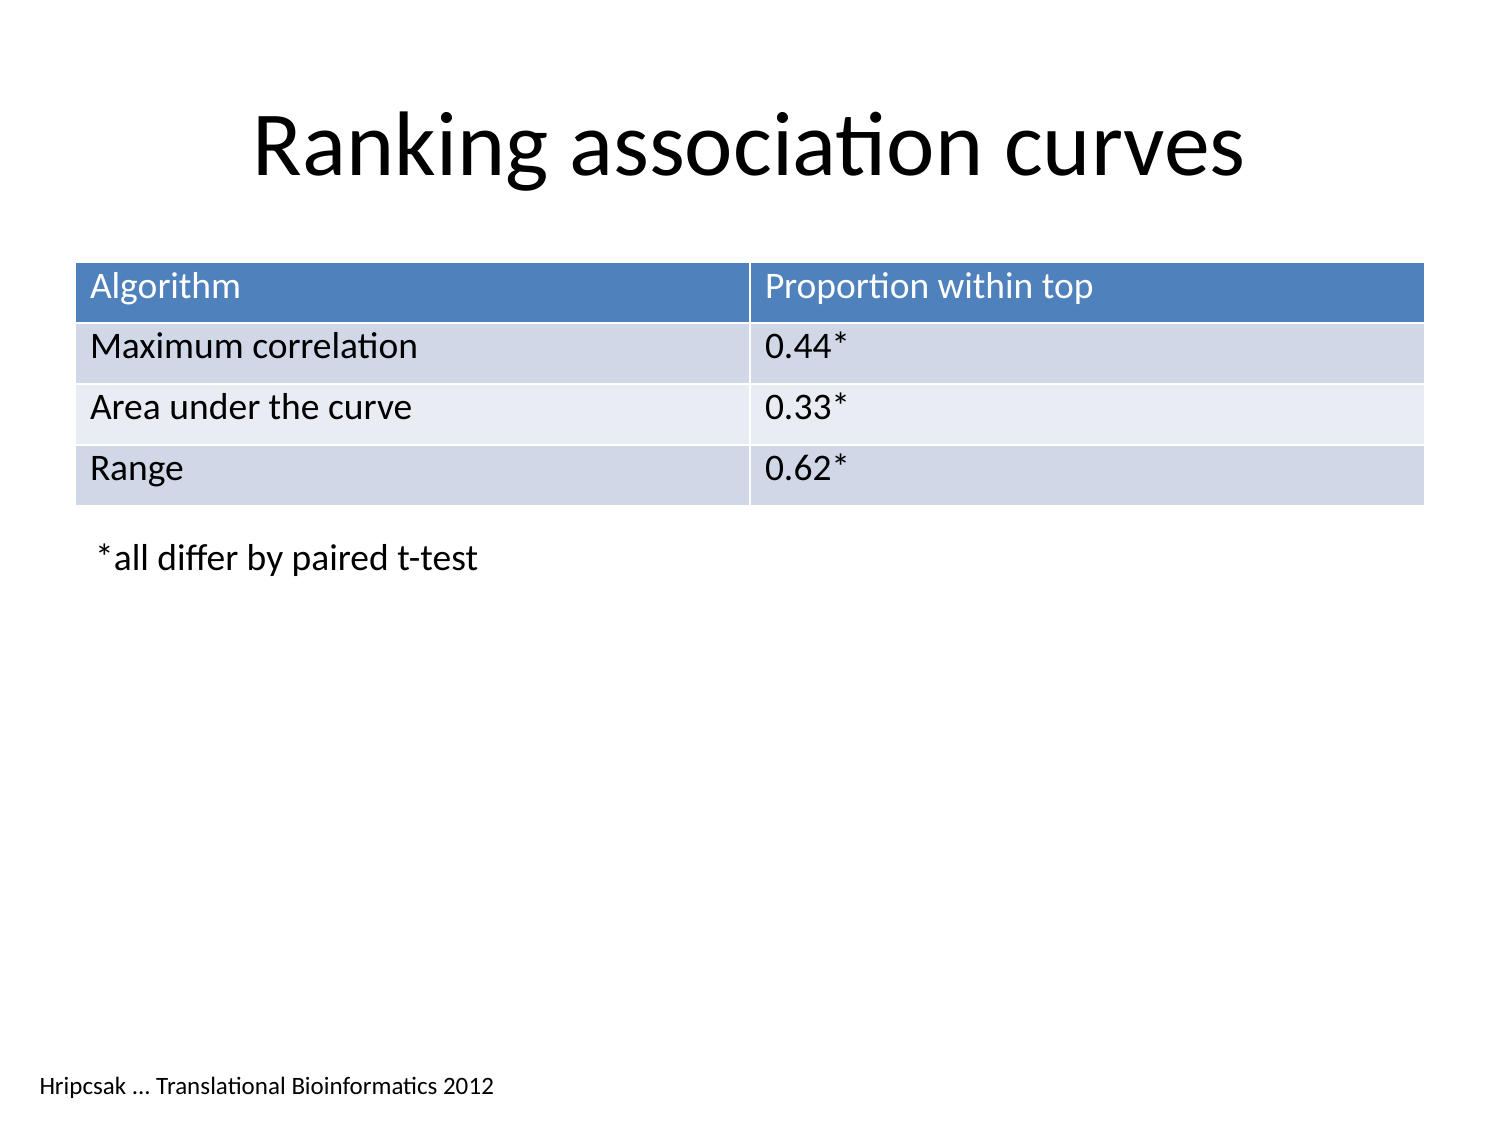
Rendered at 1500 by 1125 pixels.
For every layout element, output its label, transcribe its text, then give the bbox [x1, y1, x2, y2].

table_cell 0.33* [751, 385, 1424, 444]
text_box *all differ by paired t-test [80, 525, 755, 586]
table_header Proportion within top [751, 263, 1424, 322]
title Ranking association curves [75, 45, 1425, 233]
table_cell 0.44* [751, 324, 1424, 383]
table_cell 0.62* [751, 446, 1424, 505]
table_cell Maximum correlation [76, 324, 749, 383]
table_header Algorithm [76, 263, 749, 322]
text_box Hripcsak ... Translational Bioinformatics 2012 [24, 1062, 838, 1108]
table_cell Area under the curve [76, 385, 749, 444]
table_cell Range [76, 446, 749, 505]
